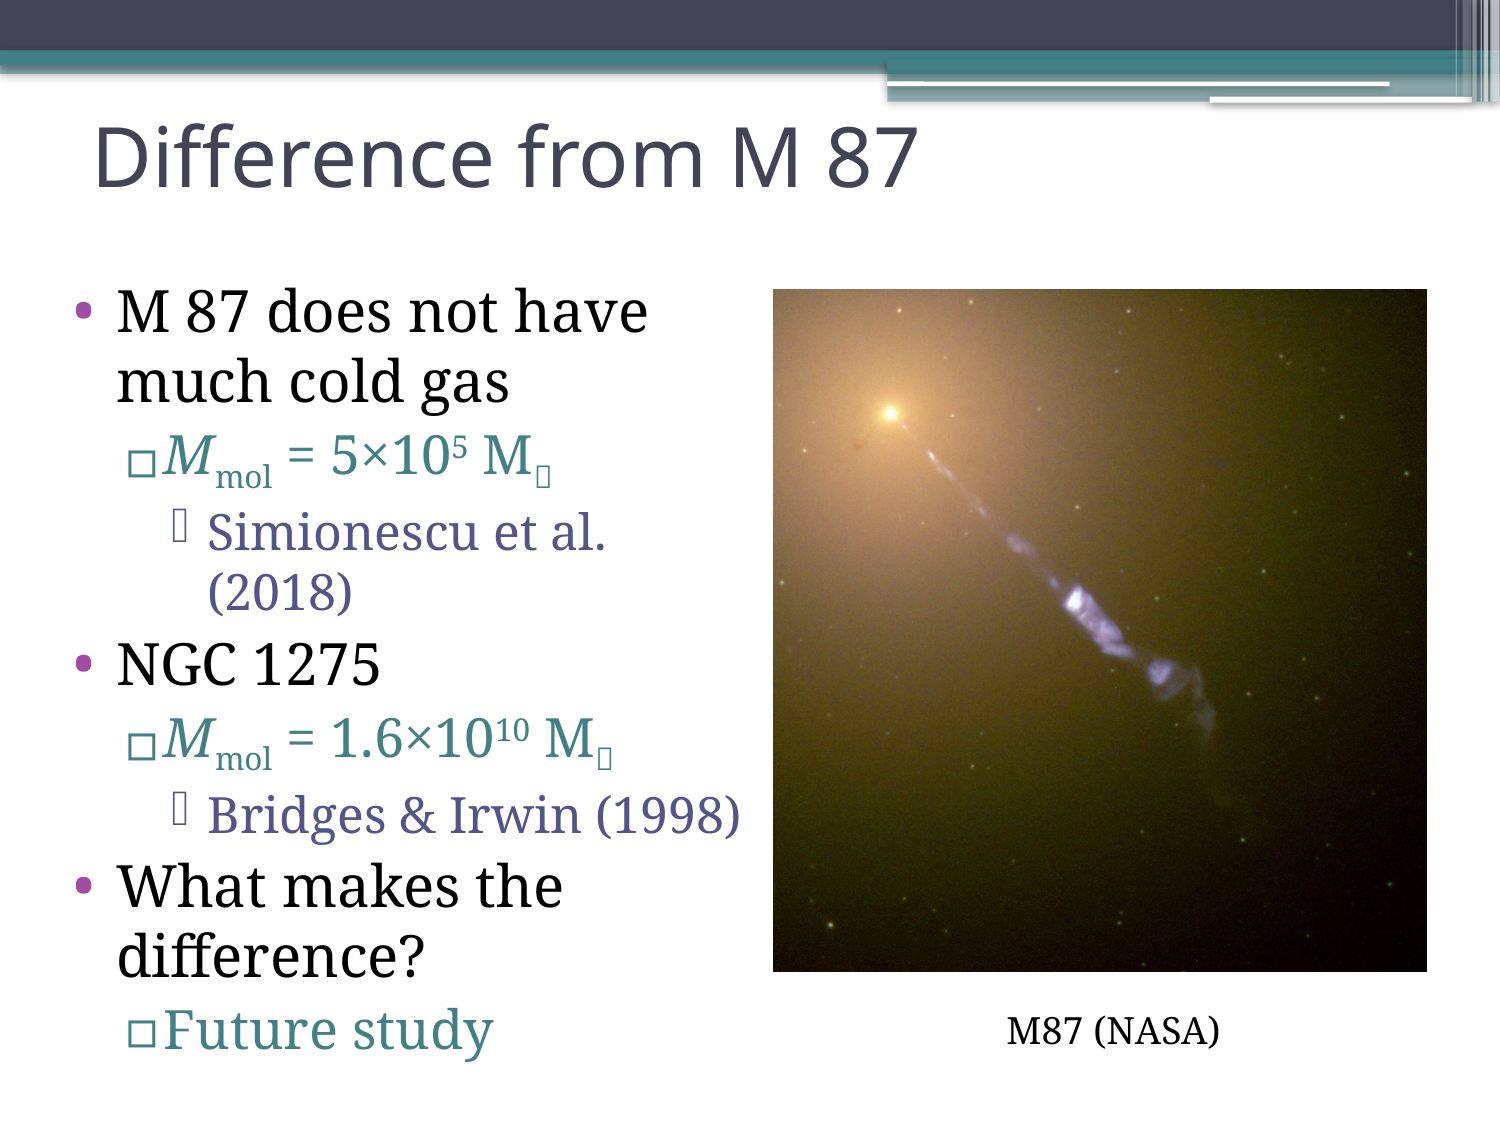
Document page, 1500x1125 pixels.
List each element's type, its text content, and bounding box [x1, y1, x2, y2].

text_box M87 (NASA) [991, 999, 1236, 1060]
list M 87 does not have much cold gas Mmol = 5×105 M Simionescu et al. (2018) NGC 1275 Mmol = 1.6×1010 M Bridges & Irwin (1998) What makes the difference? Future study [41, 267, 774, 1079]
picture [773, 289, 1427, 972]
title Difference from M 87 [76, 66, 1427, 242]
